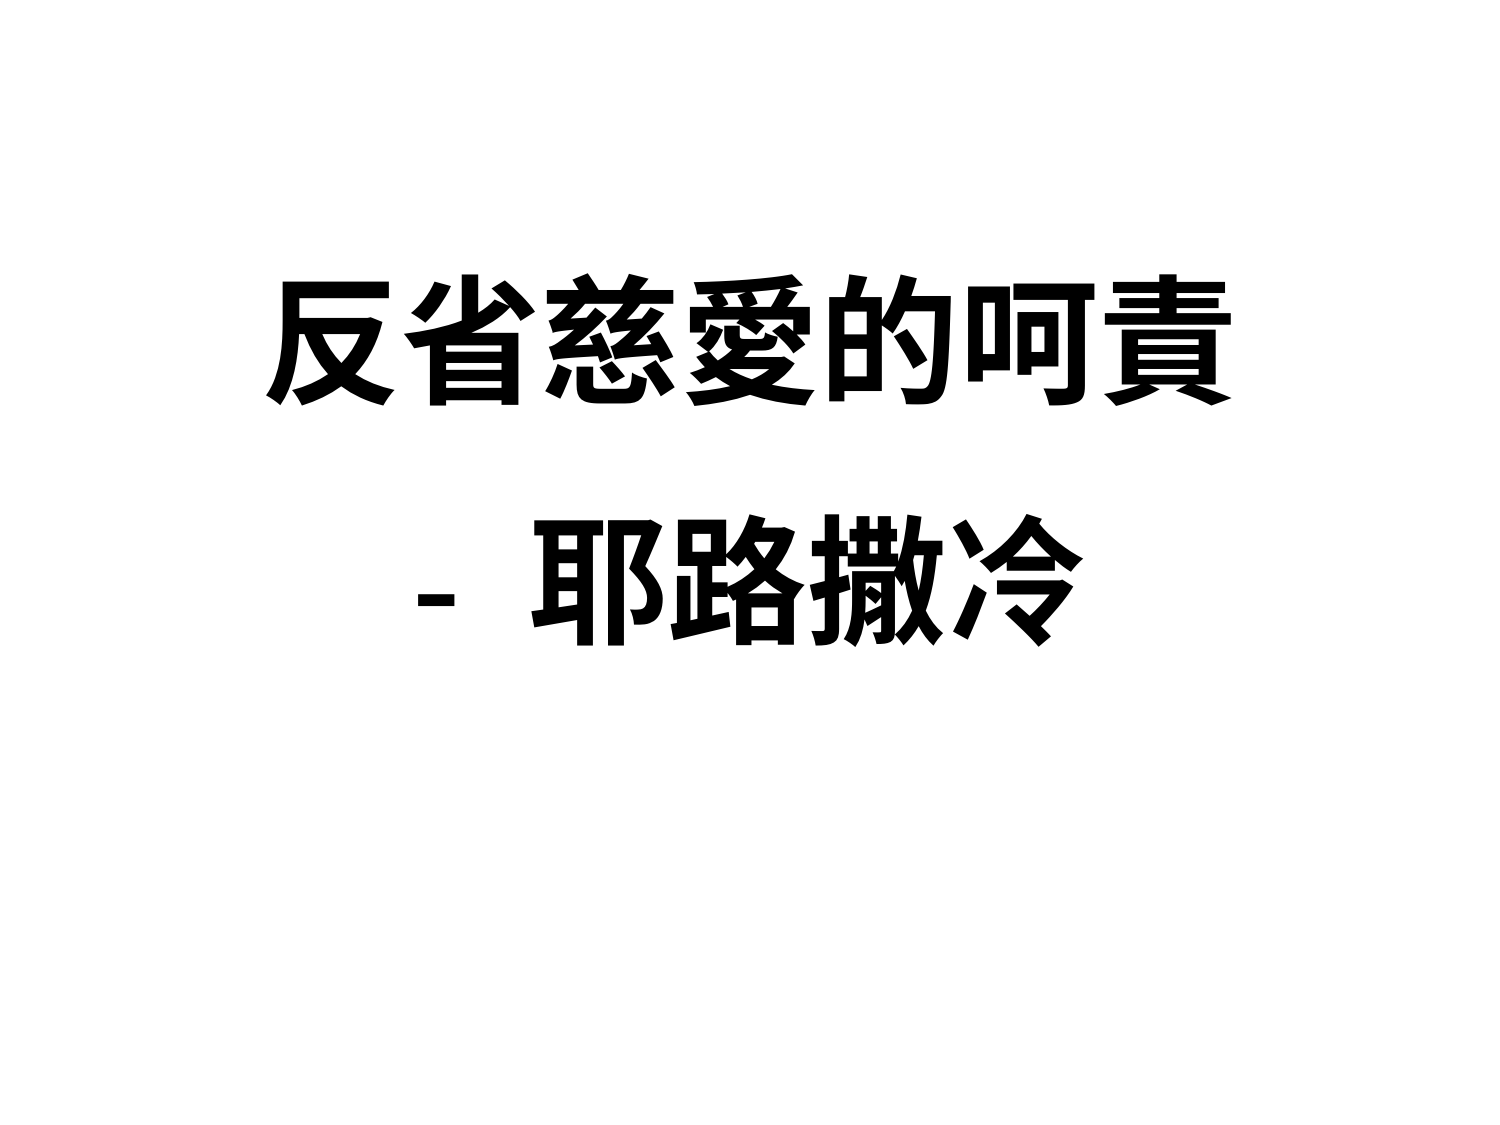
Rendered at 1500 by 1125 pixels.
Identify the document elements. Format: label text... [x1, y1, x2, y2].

title 反省慈愛的呵責 - 耶路撒冷 [112, 202, 1388, 822]
